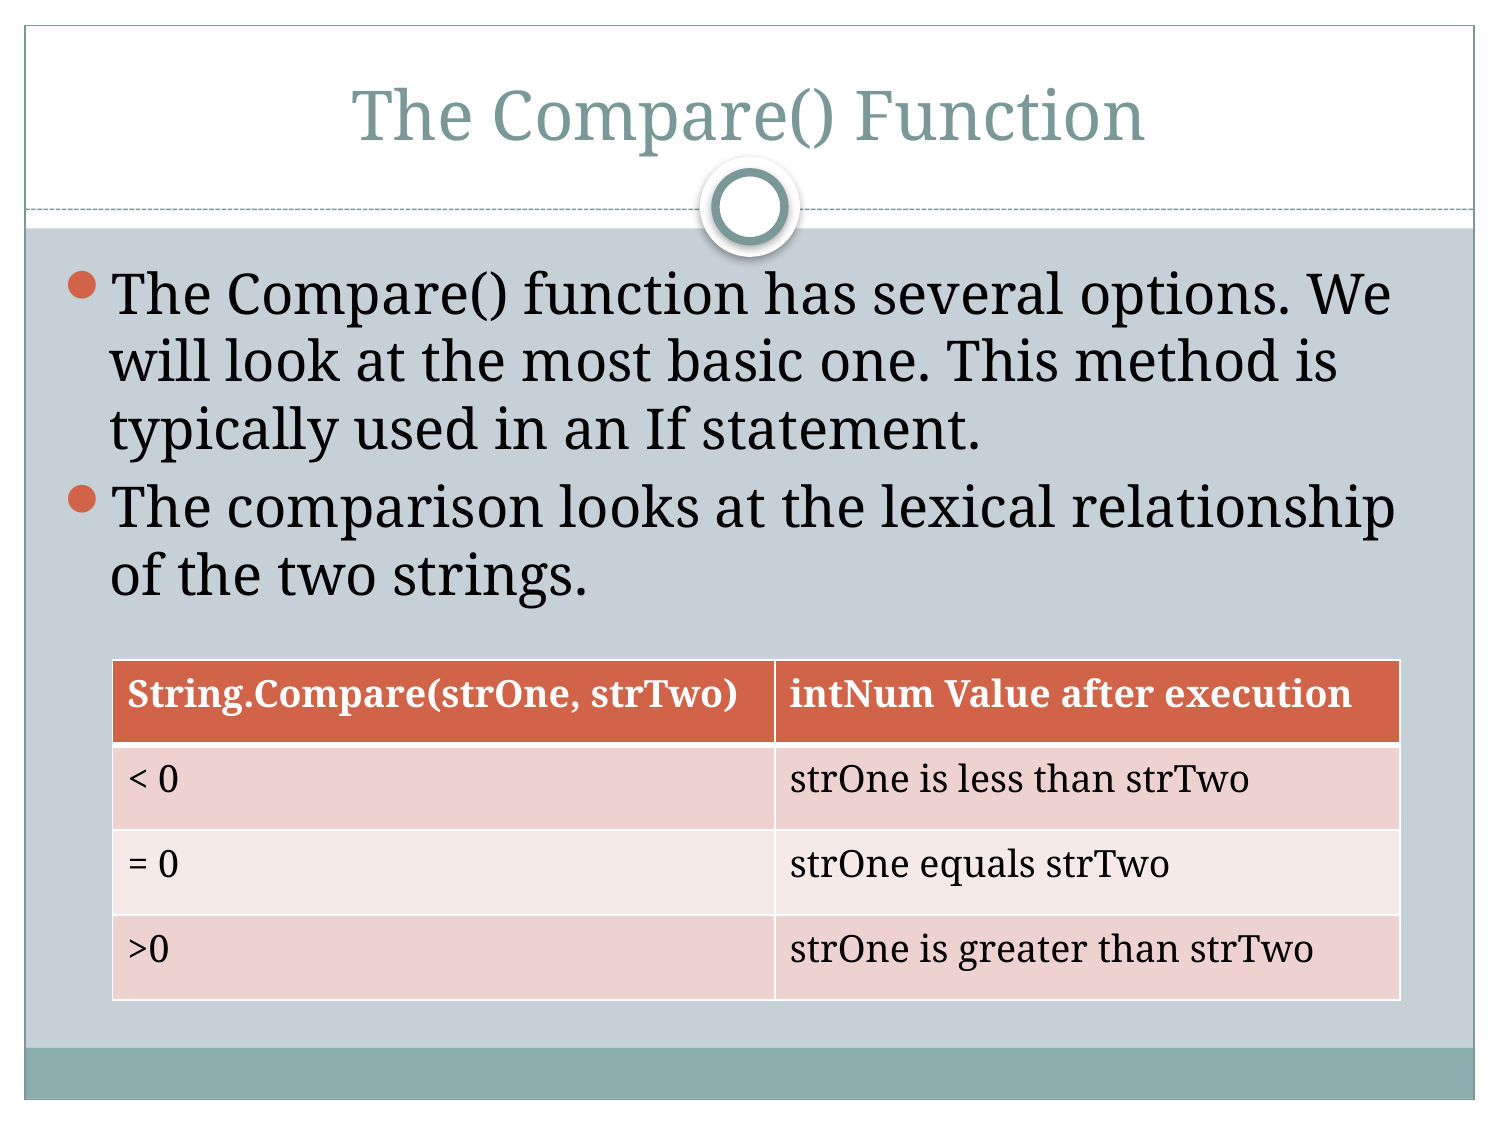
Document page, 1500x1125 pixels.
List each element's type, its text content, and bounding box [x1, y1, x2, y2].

table_cell strOne equals strTwo [776, 831, 1399, 914]
table_header String.Compare(strOne, strTwo) [113, 661, 774, 742]
list The Compare() function has several options. We will look at the most basic one. This method is typically used in an If statement. The comparison looks at the lexical relationship of the two strings. [49, 250, 1445, 1001]
table_cell < 0 [113, 748, 774, 829]
table_header intNum Value after execution [776, 661, 1399, 742]
table_cell strOne is greater than strTwo [776, 916, 1399, 999]
table_cell >0 [113, 916, 774, 999]
title The Compare() Function [49, 37, 1450, 162]
table_cell = 0 [113, 831, 774, 914]
table_cell strOne is less than strTwo [776, 748, 1399, 829]
